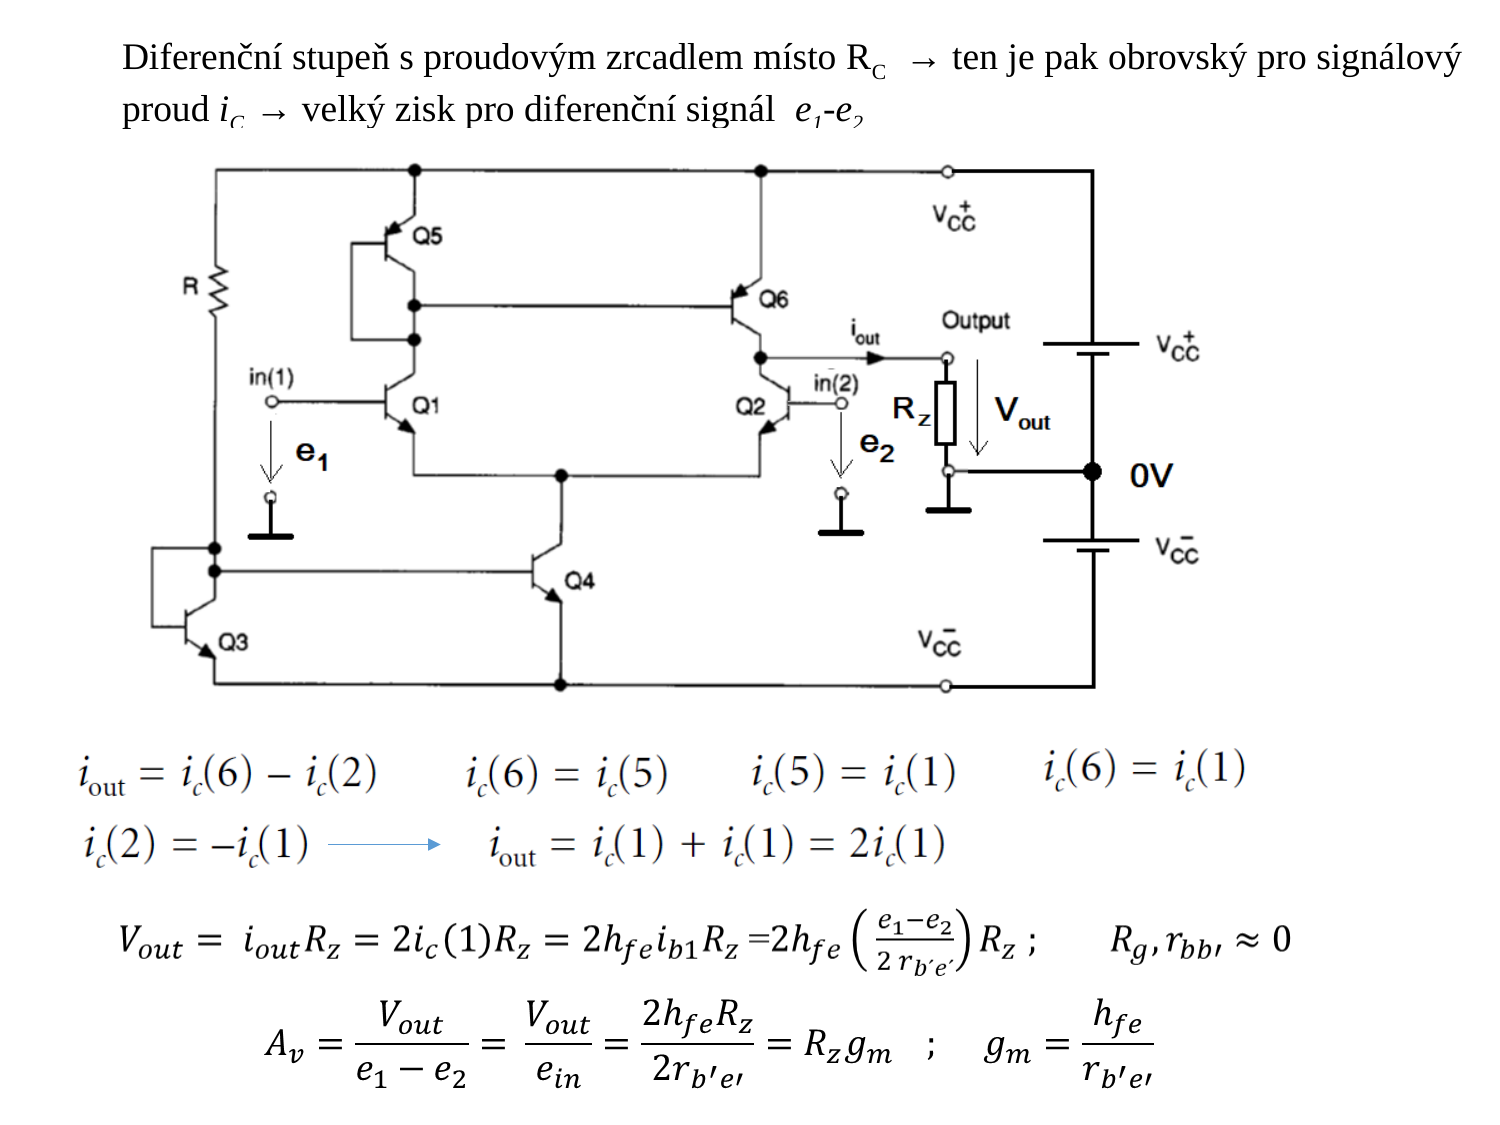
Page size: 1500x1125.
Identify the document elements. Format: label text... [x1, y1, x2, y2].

picture [739, 741, 961, 804]
picture [463, 808, 964, 896]
picture [49, 128, 1256, 880]
text_box [93, 986, 1325, 1099]
text_box [103, 896, 1317, 985]
text_box Diferenční stupeň s proudovým zrcadlem místo RC → ten je pak obrovský pro signálový proud iC → velký zisk pro diferenční signál e1-e2 [107, 24, 1478, 187]
